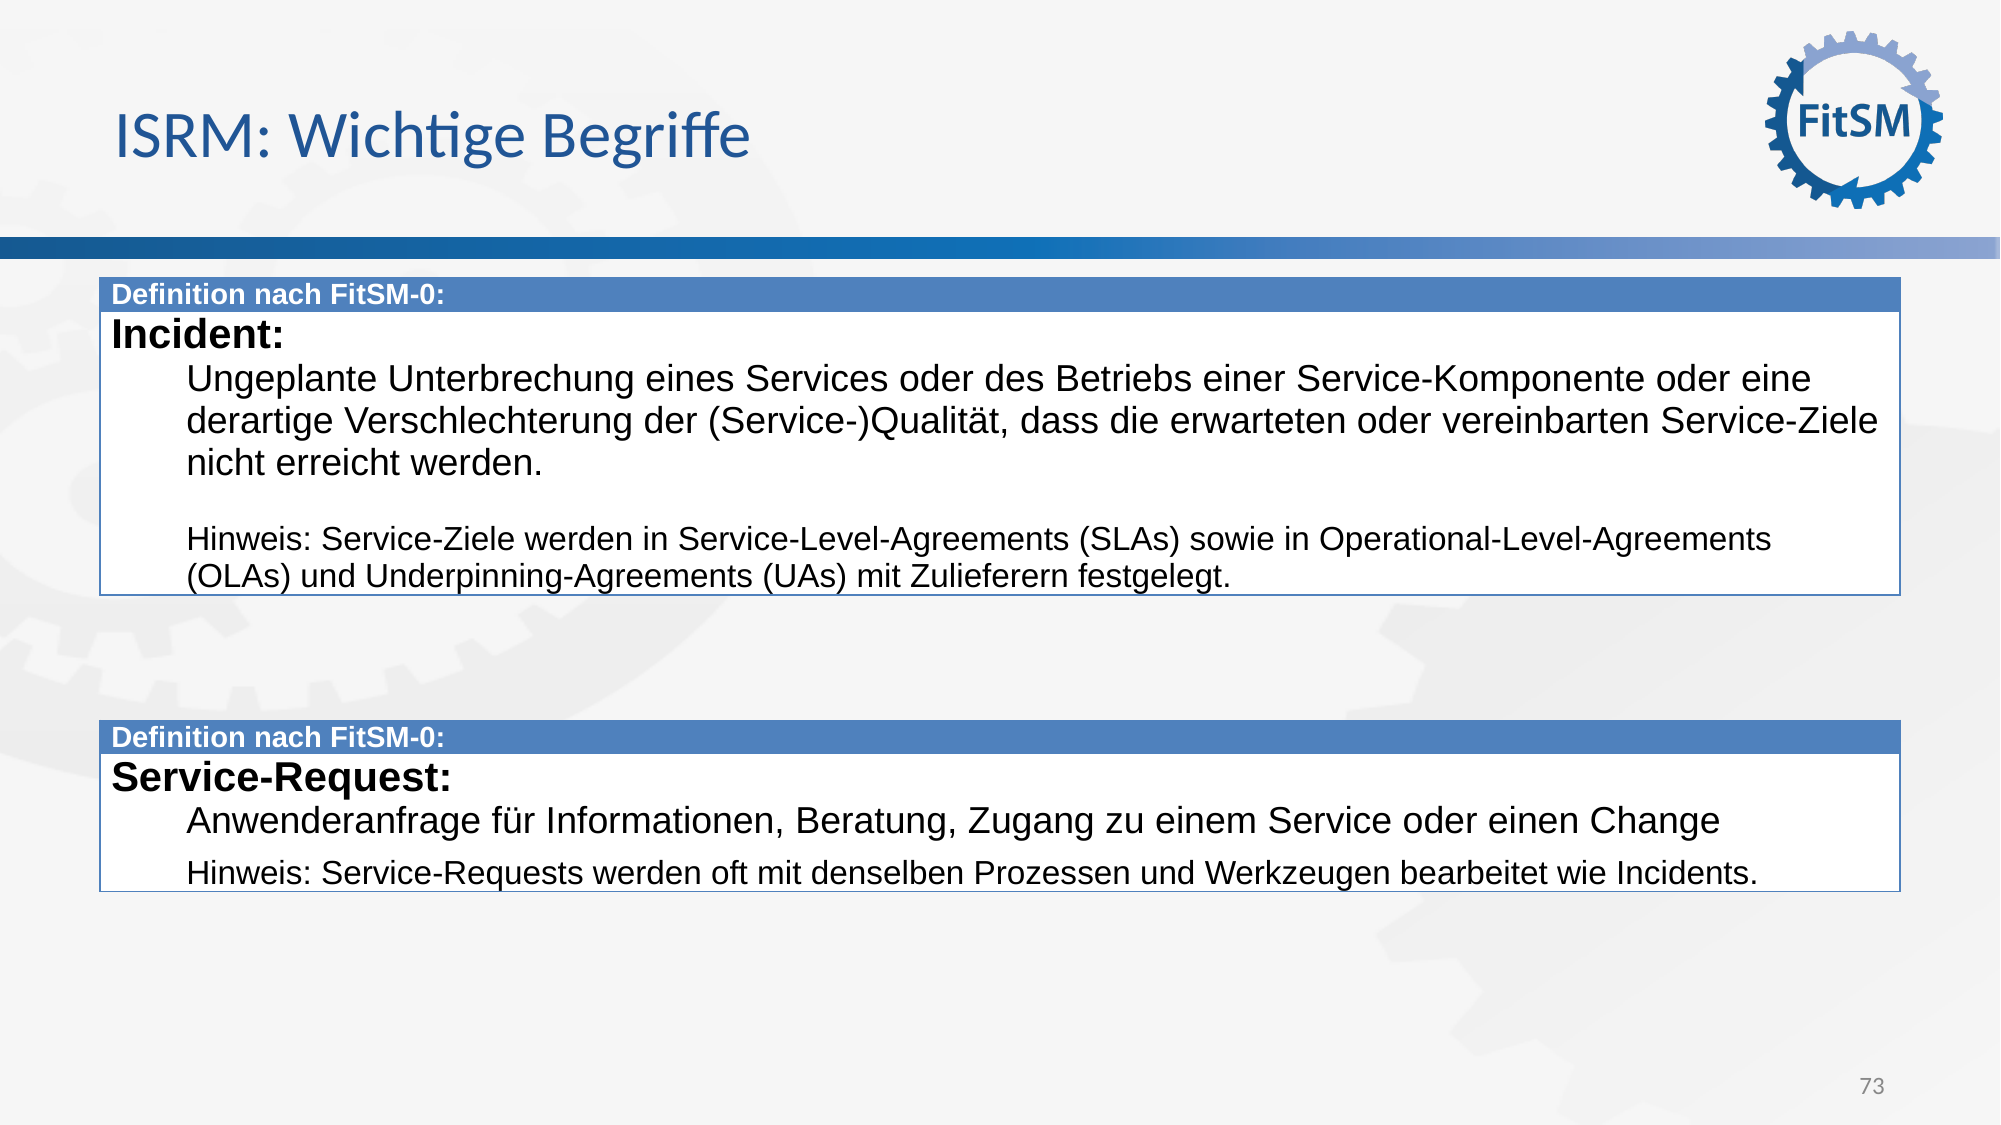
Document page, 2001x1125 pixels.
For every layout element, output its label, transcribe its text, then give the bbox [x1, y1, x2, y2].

picture [0, 0, 2000, 1125]
table_header Definition nach FitSM-0: [101, 279, 1899, 310]
title ISRM: Wichtige Begriffe [99, 45, 1586, 217]
table_cell Incident: Ungeplante Unterbrechung eines Services oder des Betriebs einer Service-Komponente oder eine derartige Verschlechterung der (Service-)Qualität, dass die erwarteten oder vereinbarten Service-Ziele nicht erreicht werden. Hinweis: Service-Ziele werden in Service-Level-Agreements (SLAs) sowie in Operational-Level-Agreements (OLAs) und Underpinning-Agreements (UAs) mit Zulieferern festgelegt. [101, 312, 1899, 594]
table_header Definition nach FitSM-0: [101, 721, 1899, 753]
table_cell Service-Request: Anwenderanfrage für Informationen, Beratung, Zugang zu einem Service oder einen Change Hinweis: Service-Requests werden oft mit denselben Prozessen und Werkzeugen bearbeitet wie Incidents. [101, 754, 1899, 891]
slide_number 73 [1433, 1054, 1900, 1115]
